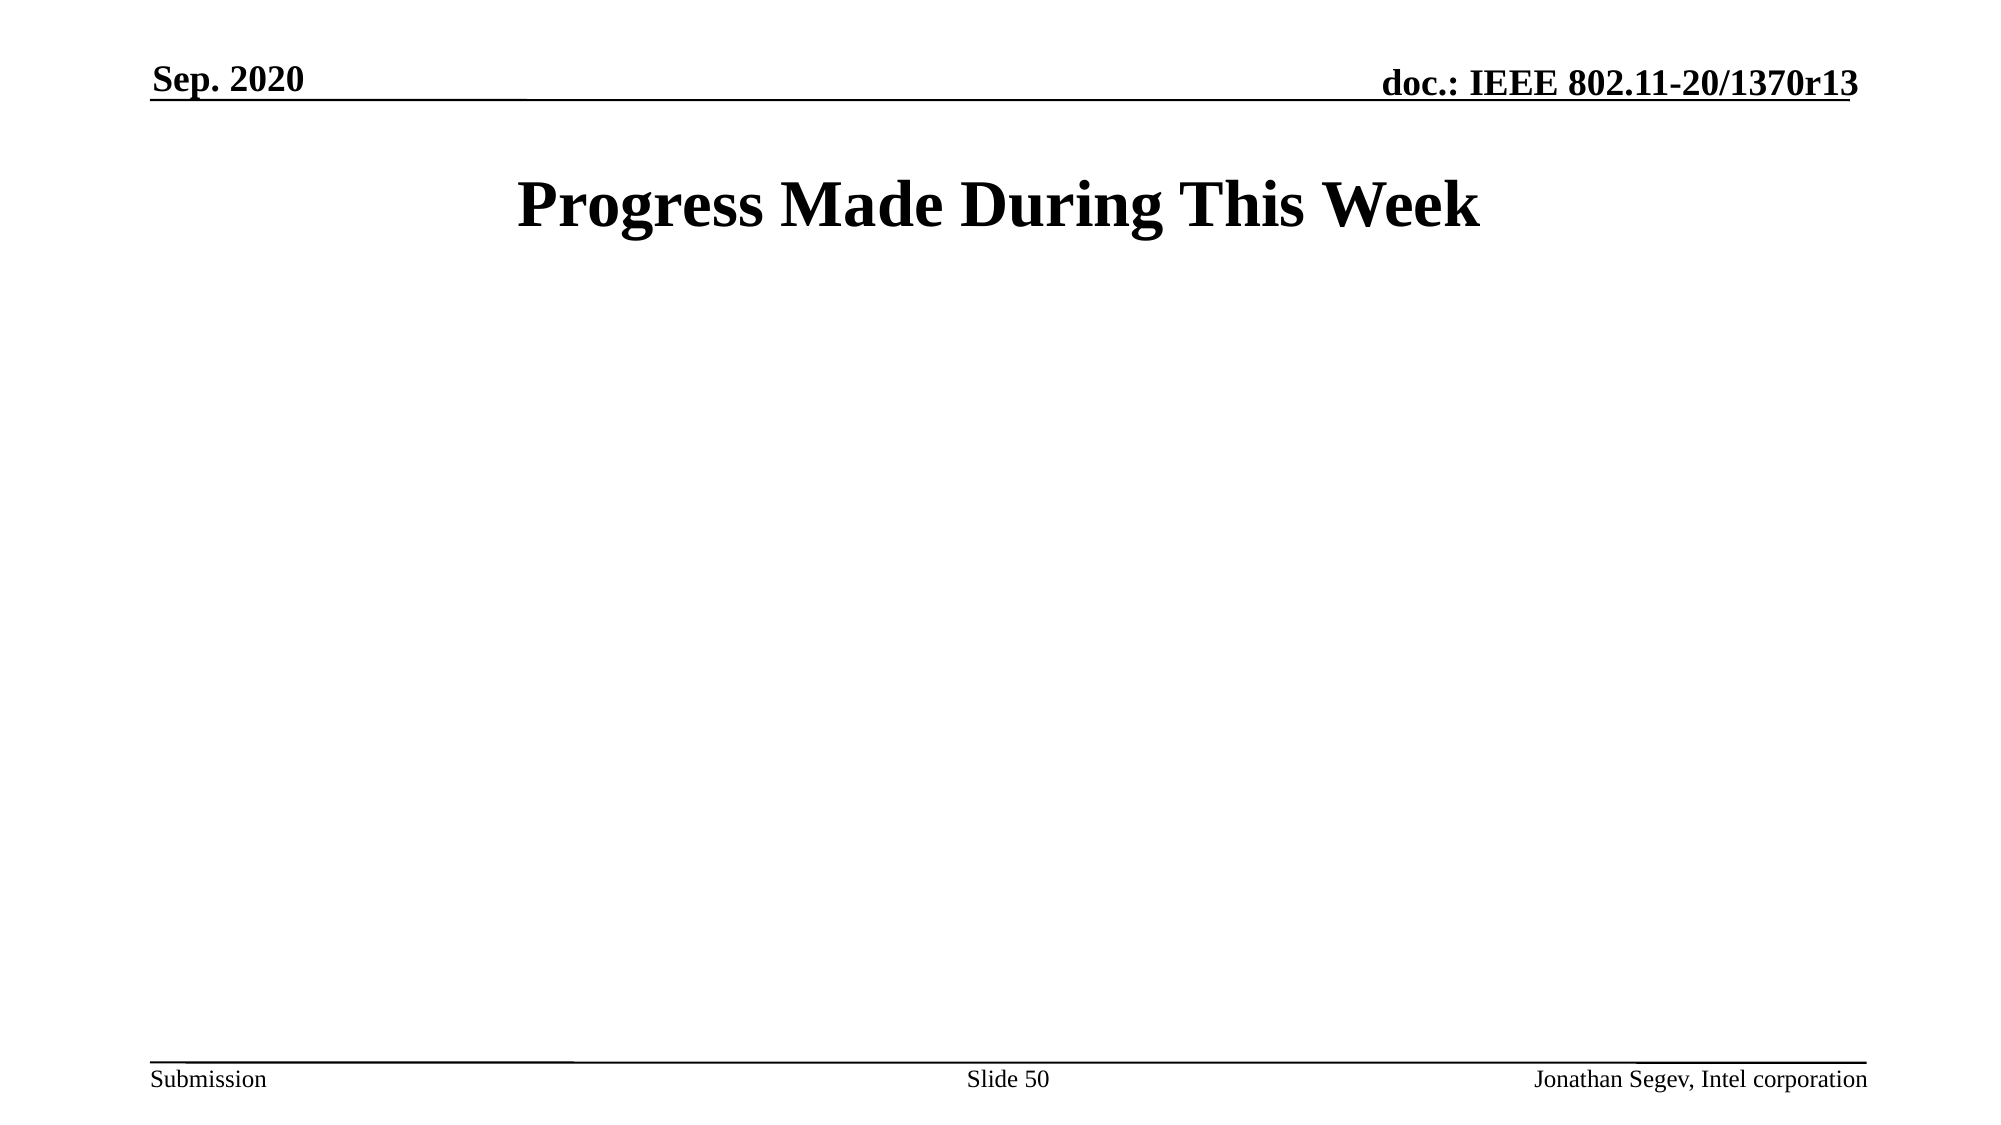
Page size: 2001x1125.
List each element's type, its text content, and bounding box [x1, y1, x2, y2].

footer Jonathan Segev, Intel corporation [1171, 1061, 1869, 1093]
title Progress Made During This Week [149, 112, 1850, 288]
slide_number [152, 54, 563, 100]
slide_number Slide 50 [950, 1061, 1067, 1123]
